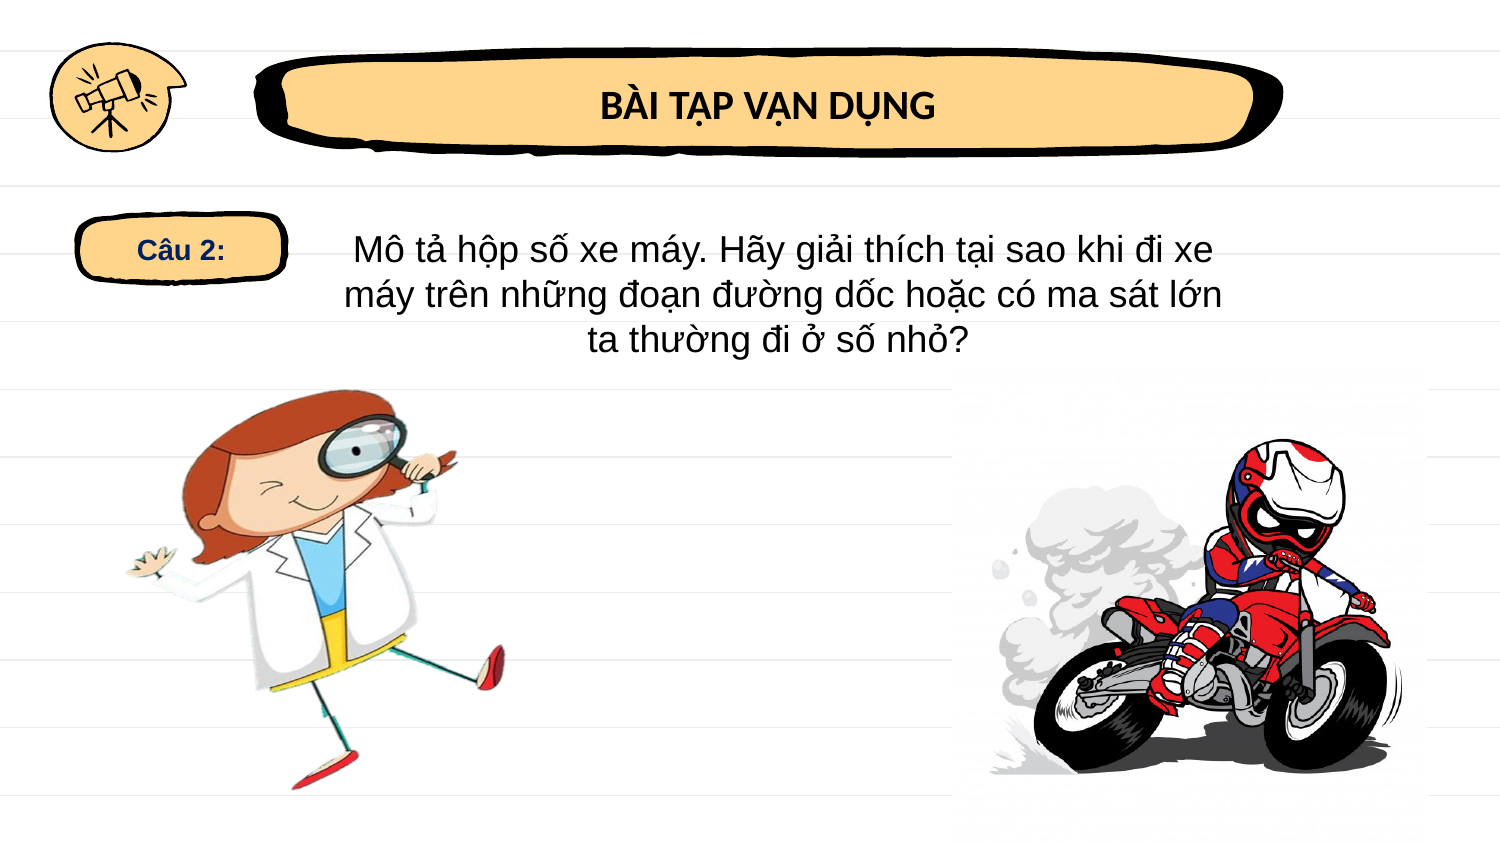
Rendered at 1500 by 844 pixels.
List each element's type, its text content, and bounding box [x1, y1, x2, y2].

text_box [73, 210, 290, 287]
picture [77, 326, 570, 833]
picture [952, 369, 1428, 844]
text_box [48, 41, 188, 153]
text_box Mô tả hộp số xe máy. Hãy giải thích tại sao khi đi xe máy trên những đoạn đường dốc hoặc có ma sát lớn ta thường đi ở số nhỏ? [324, 217, 1243, 368]
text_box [250, 46, 1286, 158]
